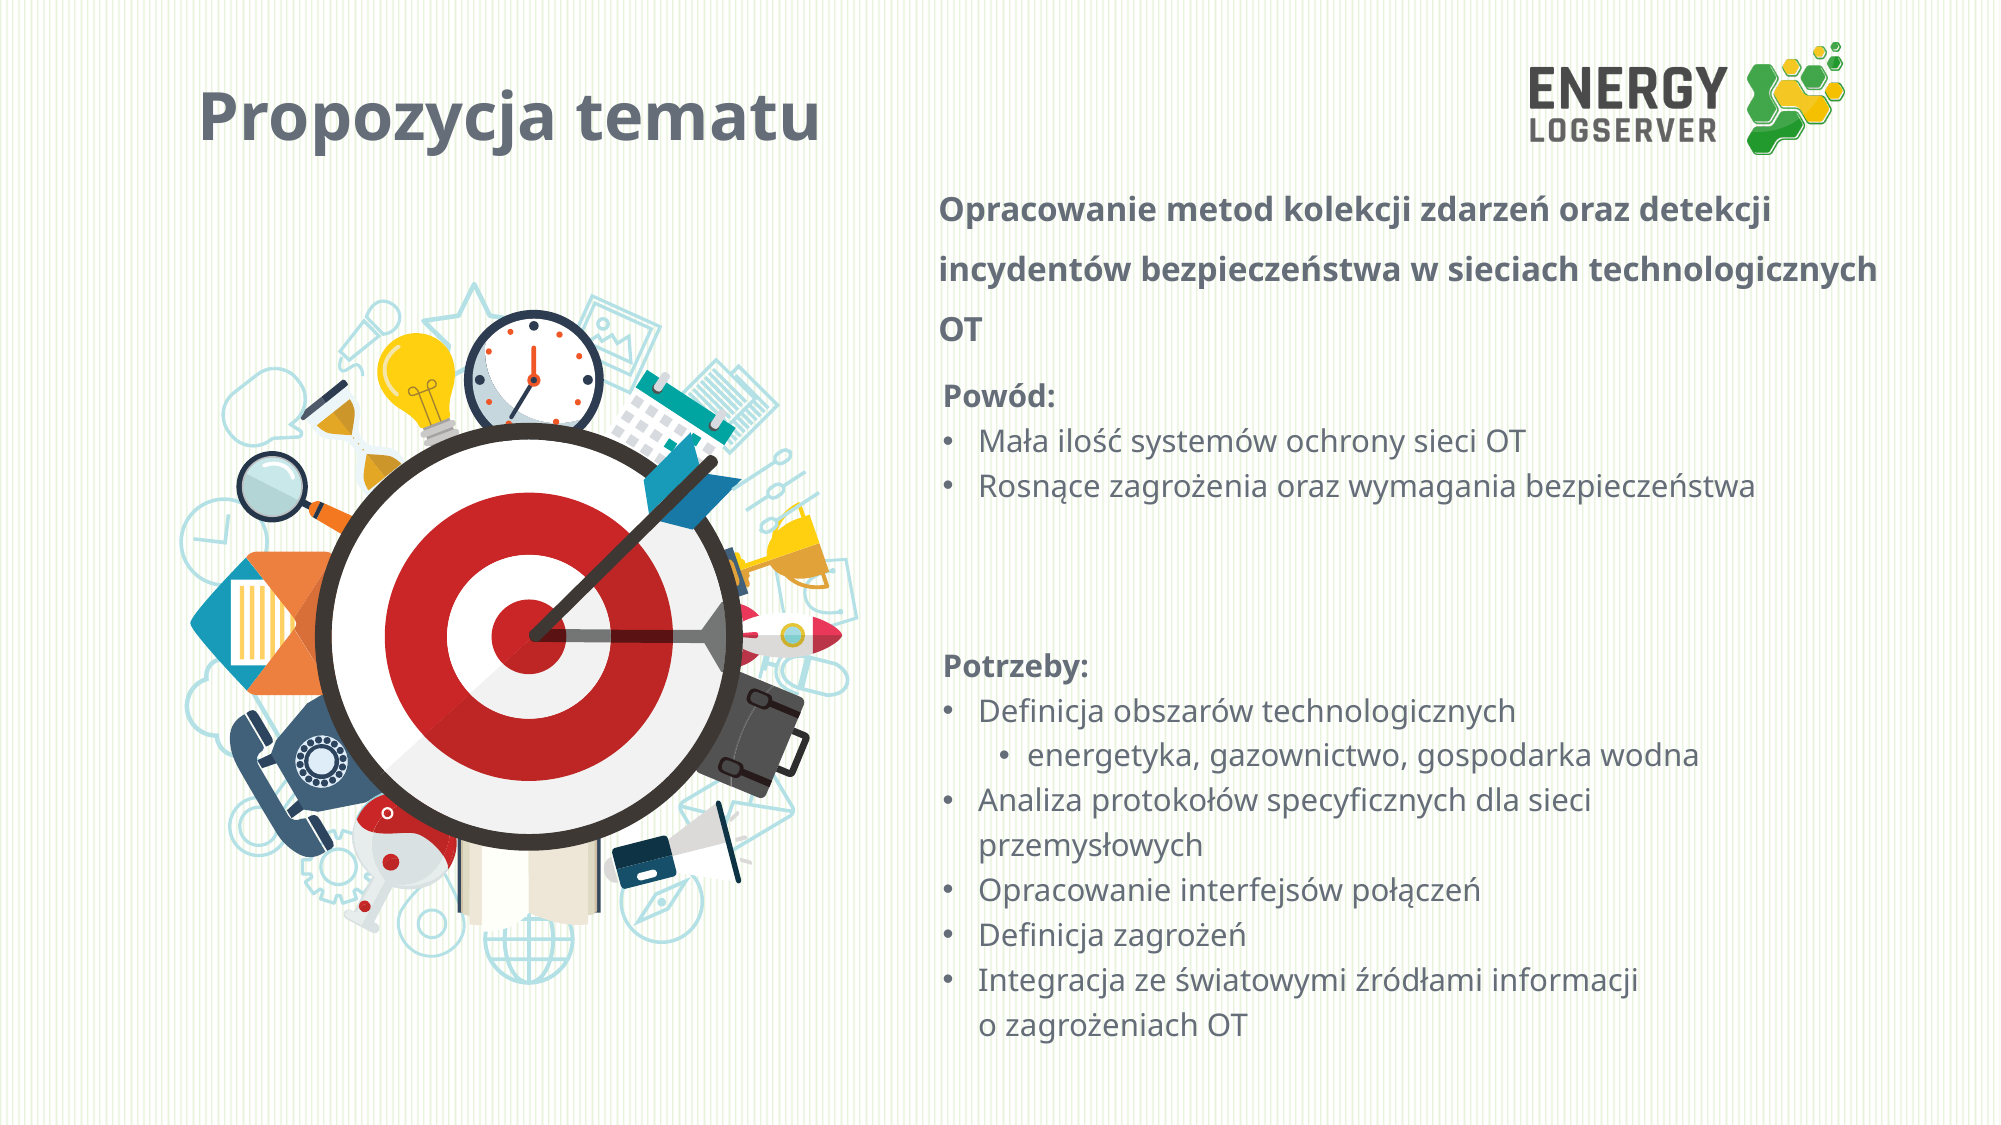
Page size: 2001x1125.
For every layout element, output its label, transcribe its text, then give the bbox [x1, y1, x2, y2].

list Propozycja tematu [182, 75, 1530, 155]
text_box Powód: Mała ilość systemów ochrony sieci OT Rosnące zagrożenia oraz wymagania bezpieczeństwa Potrzeby: Definicja obszarów technologicznych energetyka, gazownictwo, gospodarka wodna Analiza protokołów specyficznych dla sieci przemysłowych Opracowanie interfejsów połączeń Definicja zagrożeń Integracja ze światowymi źródłami informacji o zagrożeniach OT [942, 369, 1815, 454]
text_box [176, 281, 859, 985]
text_box Opracowanie metod kolekcji zdarzeń oraz detekcji incydentów bezpieczeństwa w sieciach technologicznych OT [938, 167, 1894, 219]
picture [0, 0, 2001, 1125]
